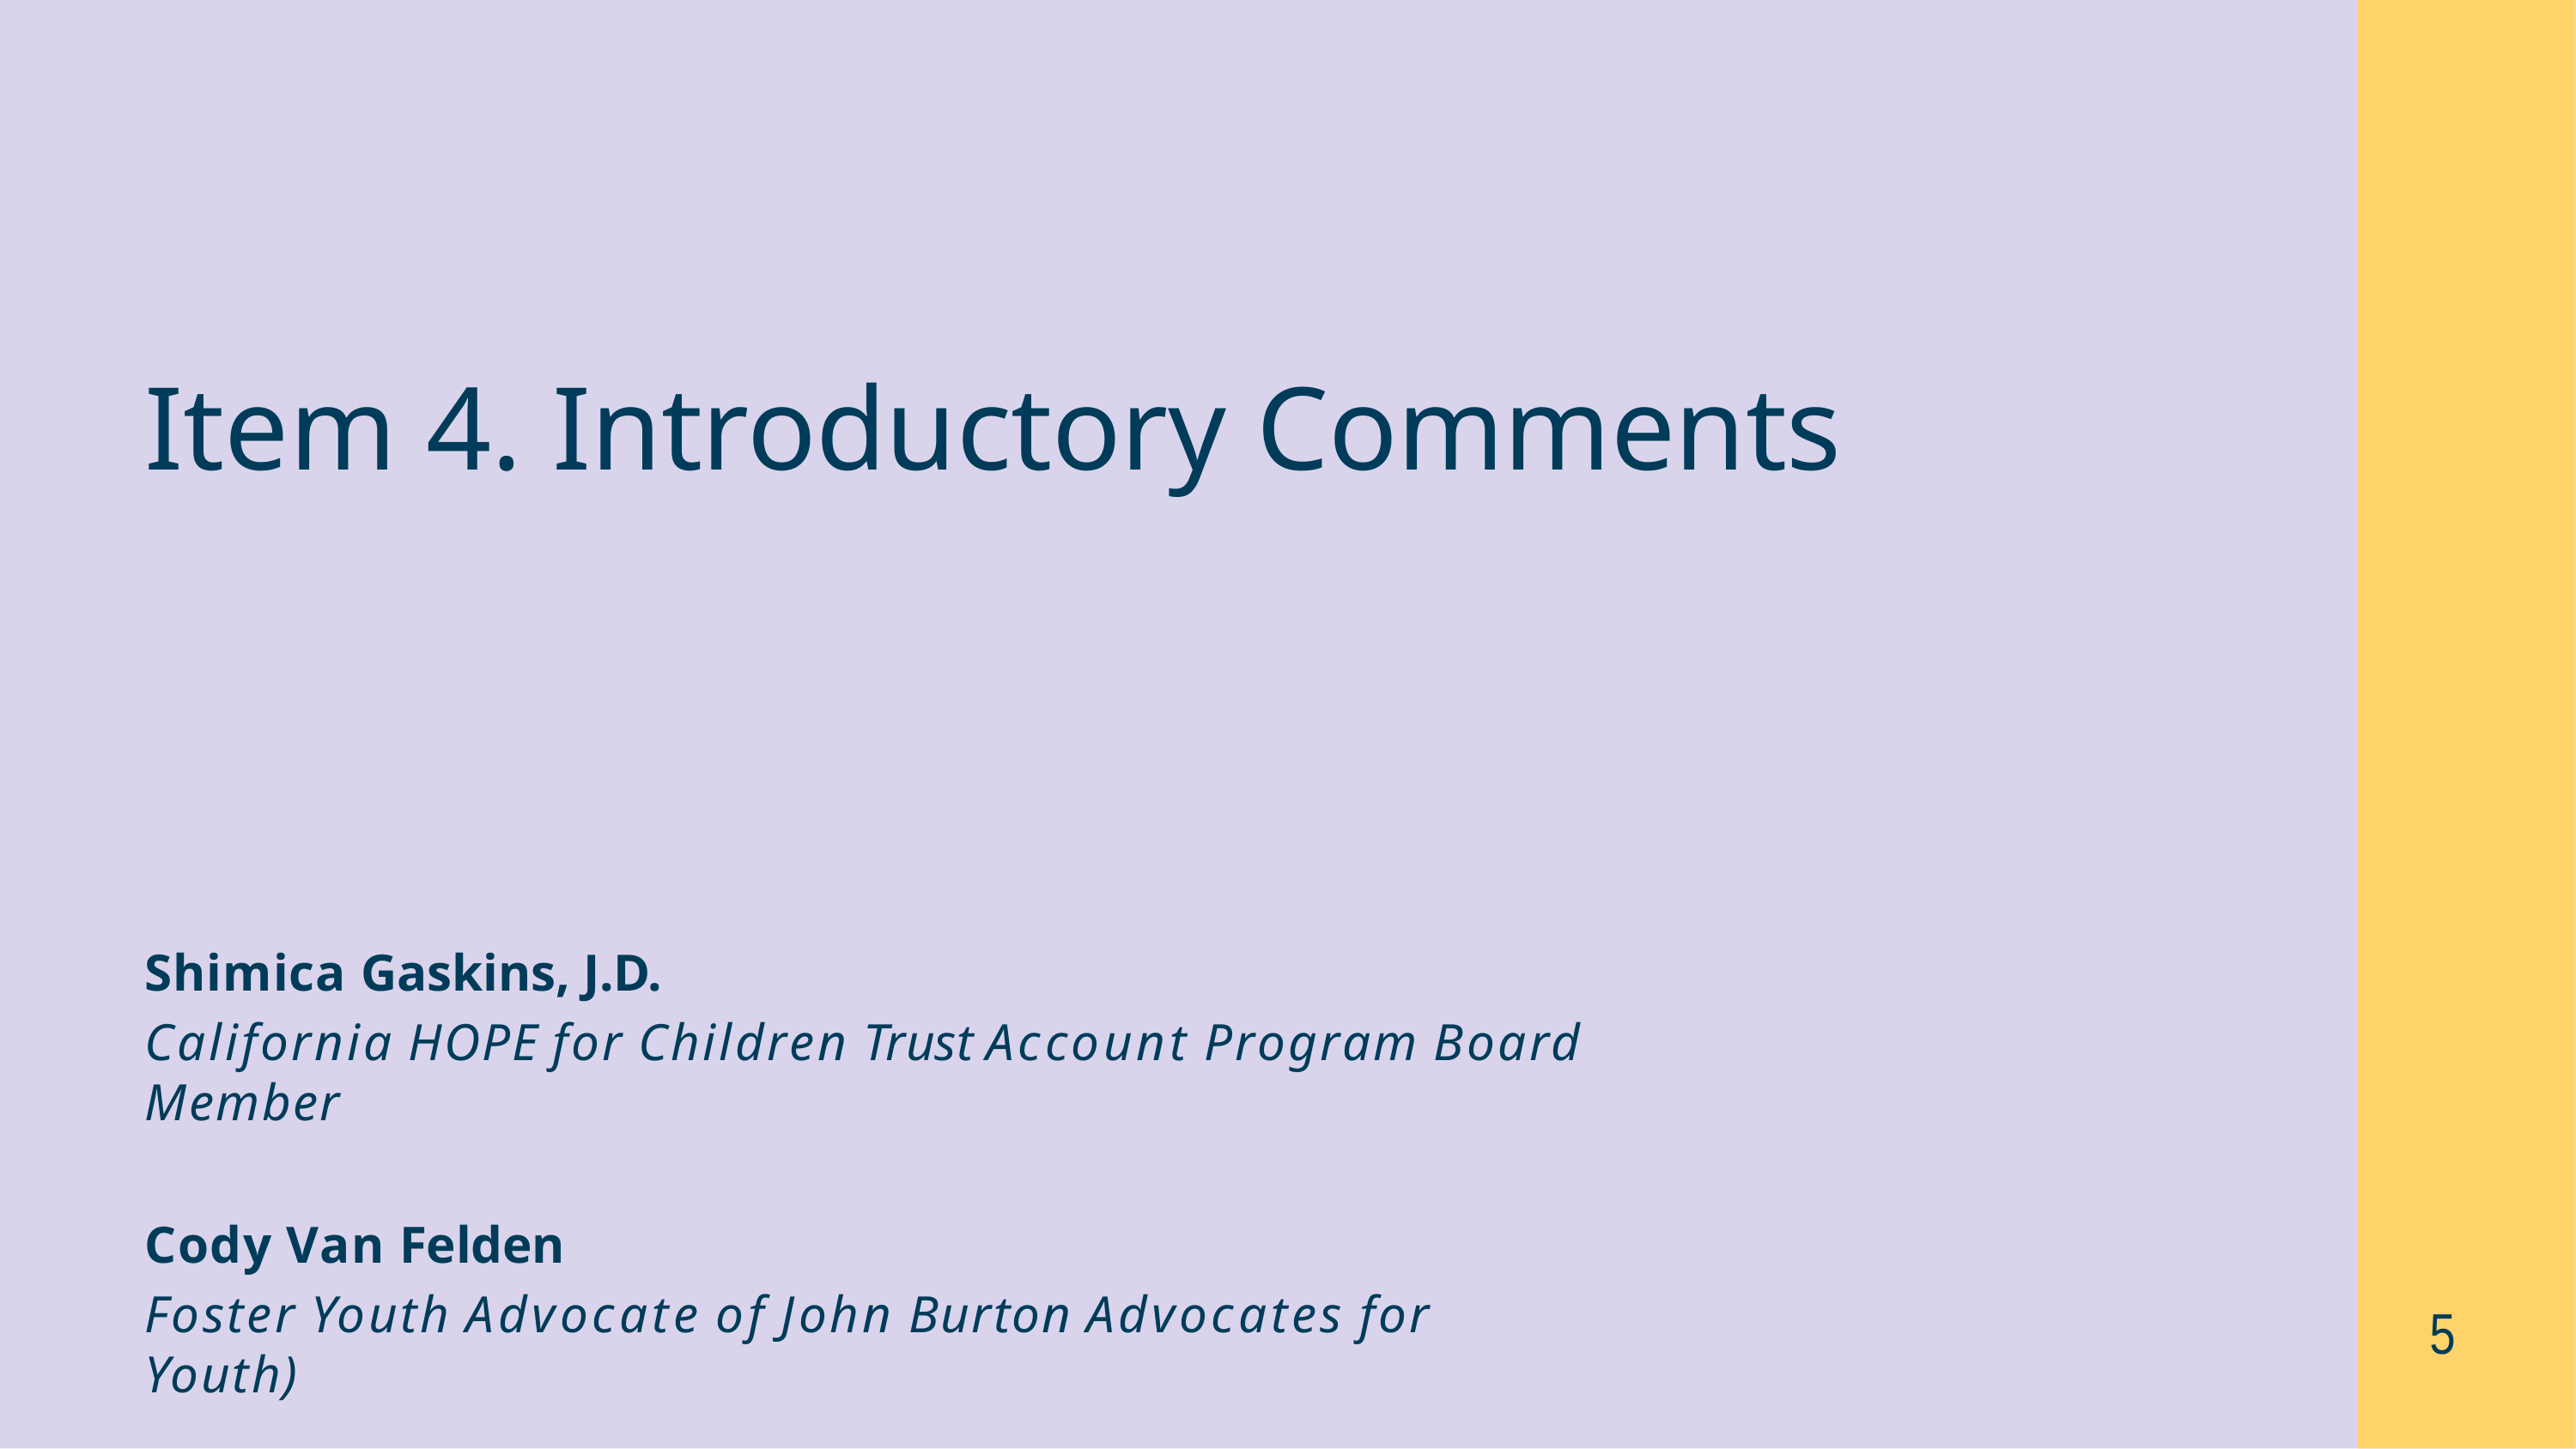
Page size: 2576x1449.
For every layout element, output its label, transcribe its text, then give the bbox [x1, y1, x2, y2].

title Item 4. Introductory Comments [143, 111, 2099, 597]
slide_number 5 [2424, 1295, 2512, 1449]
text_box Shimica Gaskins, J.D. California HOPE for Children Trust Account Program Board Member Cody Van Felden Foster Youth Advocate of John Burton Advocates for Youth) [143, 929, 1595, 1404]
text_box [2358, 0, 2575, 1449]
